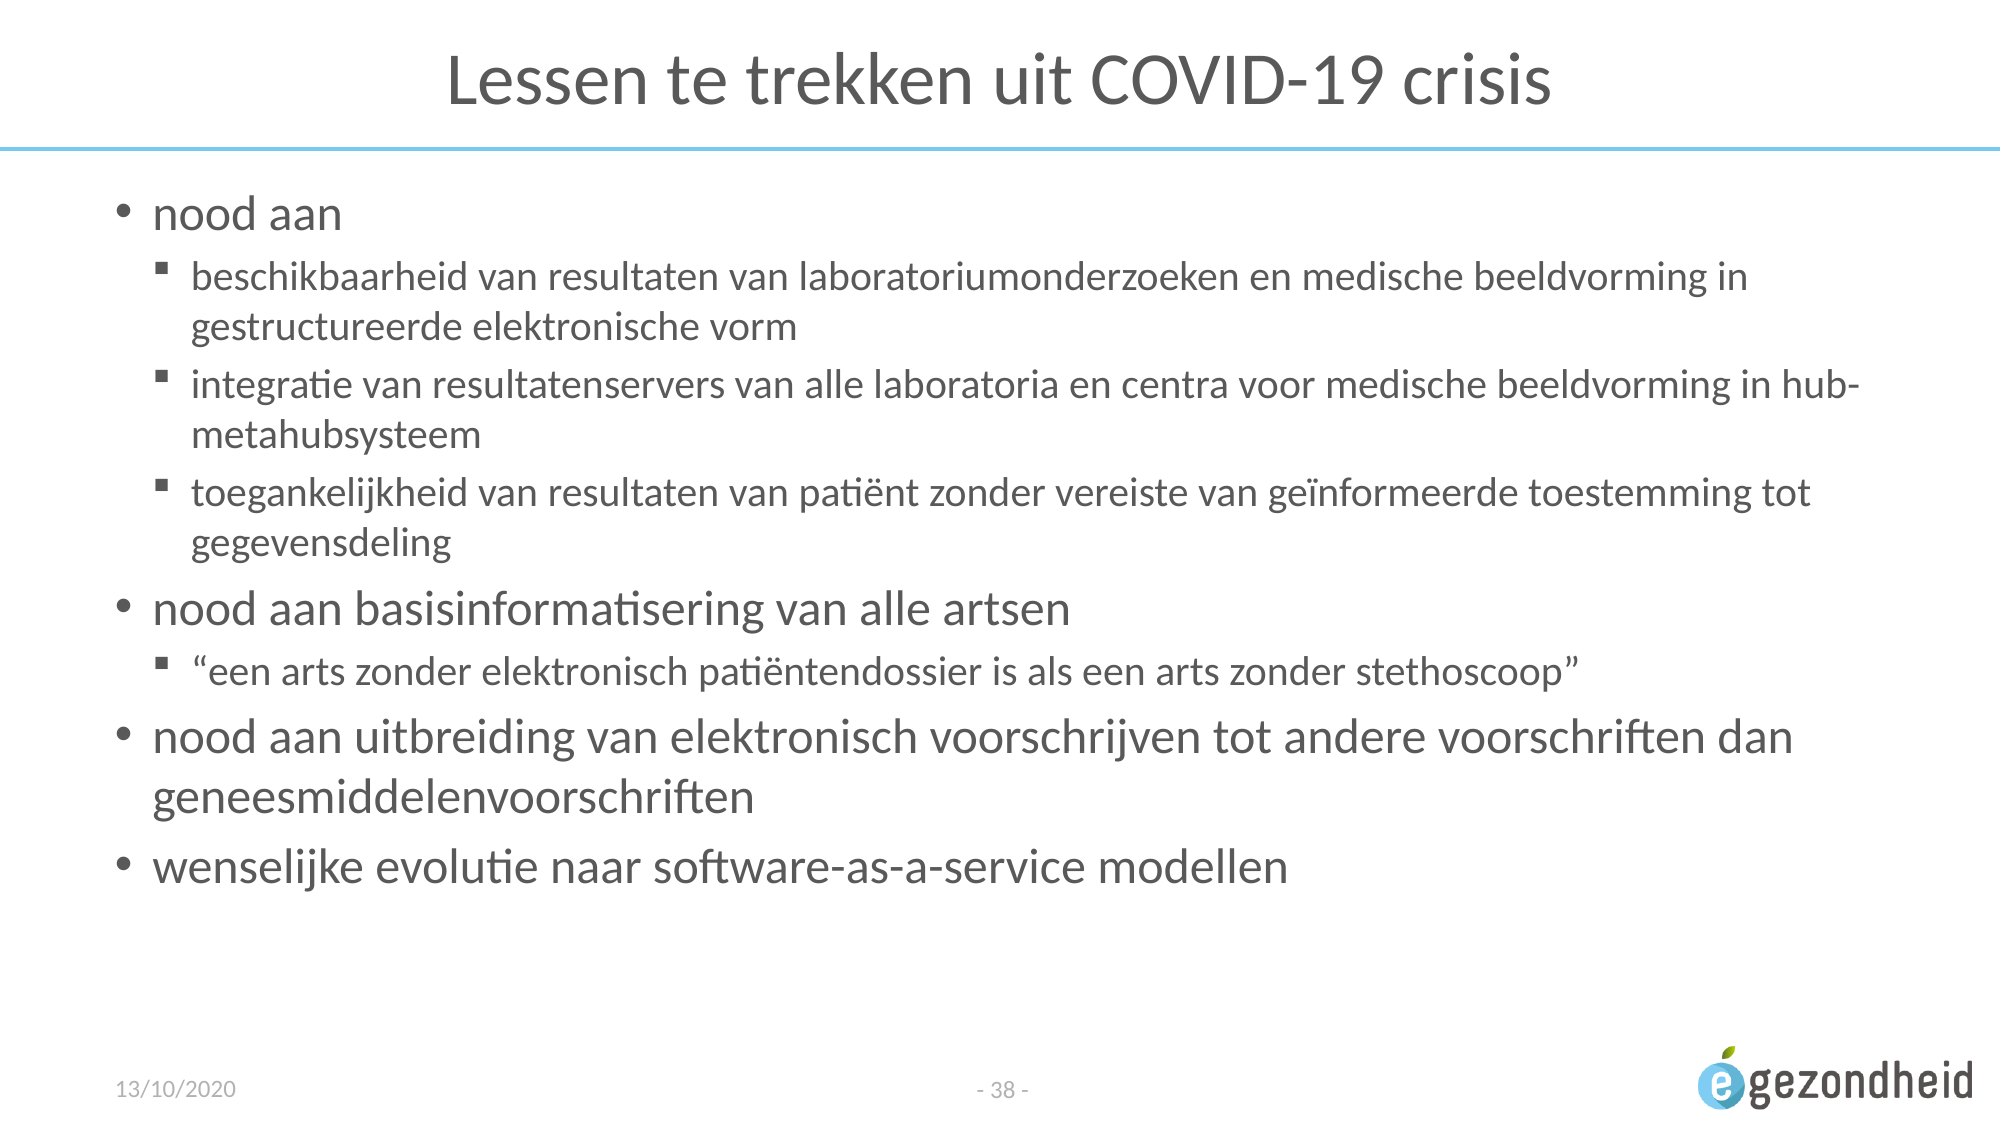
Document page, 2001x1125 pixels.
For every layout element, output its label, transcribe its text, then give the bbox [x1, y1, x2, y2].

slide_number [99, 1057, 567, 1118]
title Lessen te trekken uit COVID-19 crisis [0, 0, 2000, 149]
slide_number - 38 - [769, 1058, 1237, 1119]
list nood aan beschikbaarheid van resultaten van laboratoriumonderzoeken en medische beeldvorming in gestructureerde elektronische vorm integratie van resultatenservers van alle laboratoria en centra voor medische beeldvorming in hub-metahubsysteem toegankelijkheid van resultaten van patiënt zonder vereiste van geïnformeerde toestemming tot gegevensdeling nood aan basisinformatisering van alle artsen “een arts zonder elektronisch patiëntendossier is als een arts zonder stethoscoop” nood aan uitbreiding van elektronisch voorschrijven tot andere voorschriften dan geneesmiddelenvoorschriften wenselijke evolutie naar software-as-a-service modellen [99, 172, 1900, 1035]
picture [1669, 1037, 2000, 1125]
